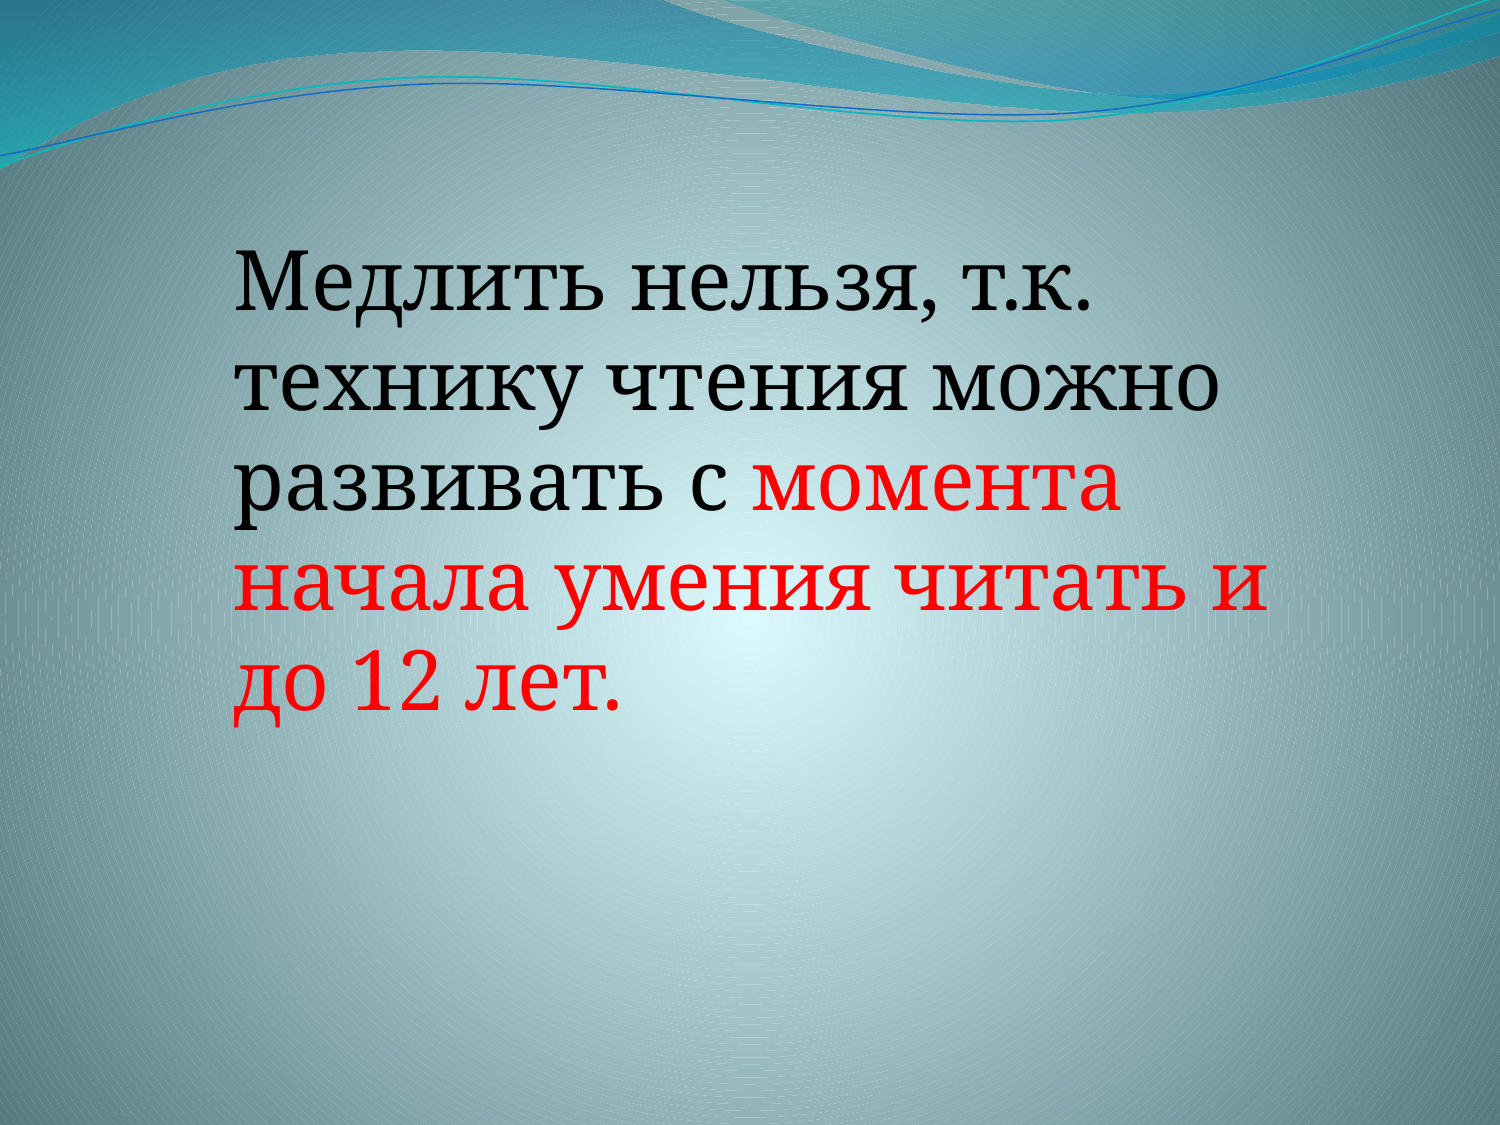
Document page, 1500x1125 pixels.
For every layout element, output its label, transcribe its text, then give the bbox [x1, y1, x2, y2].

text_box Медлить нельзя, т.к. технику чтения можно развивать с момента начала умения читать и до 12 лет. [218, 219, 1329, 735]
